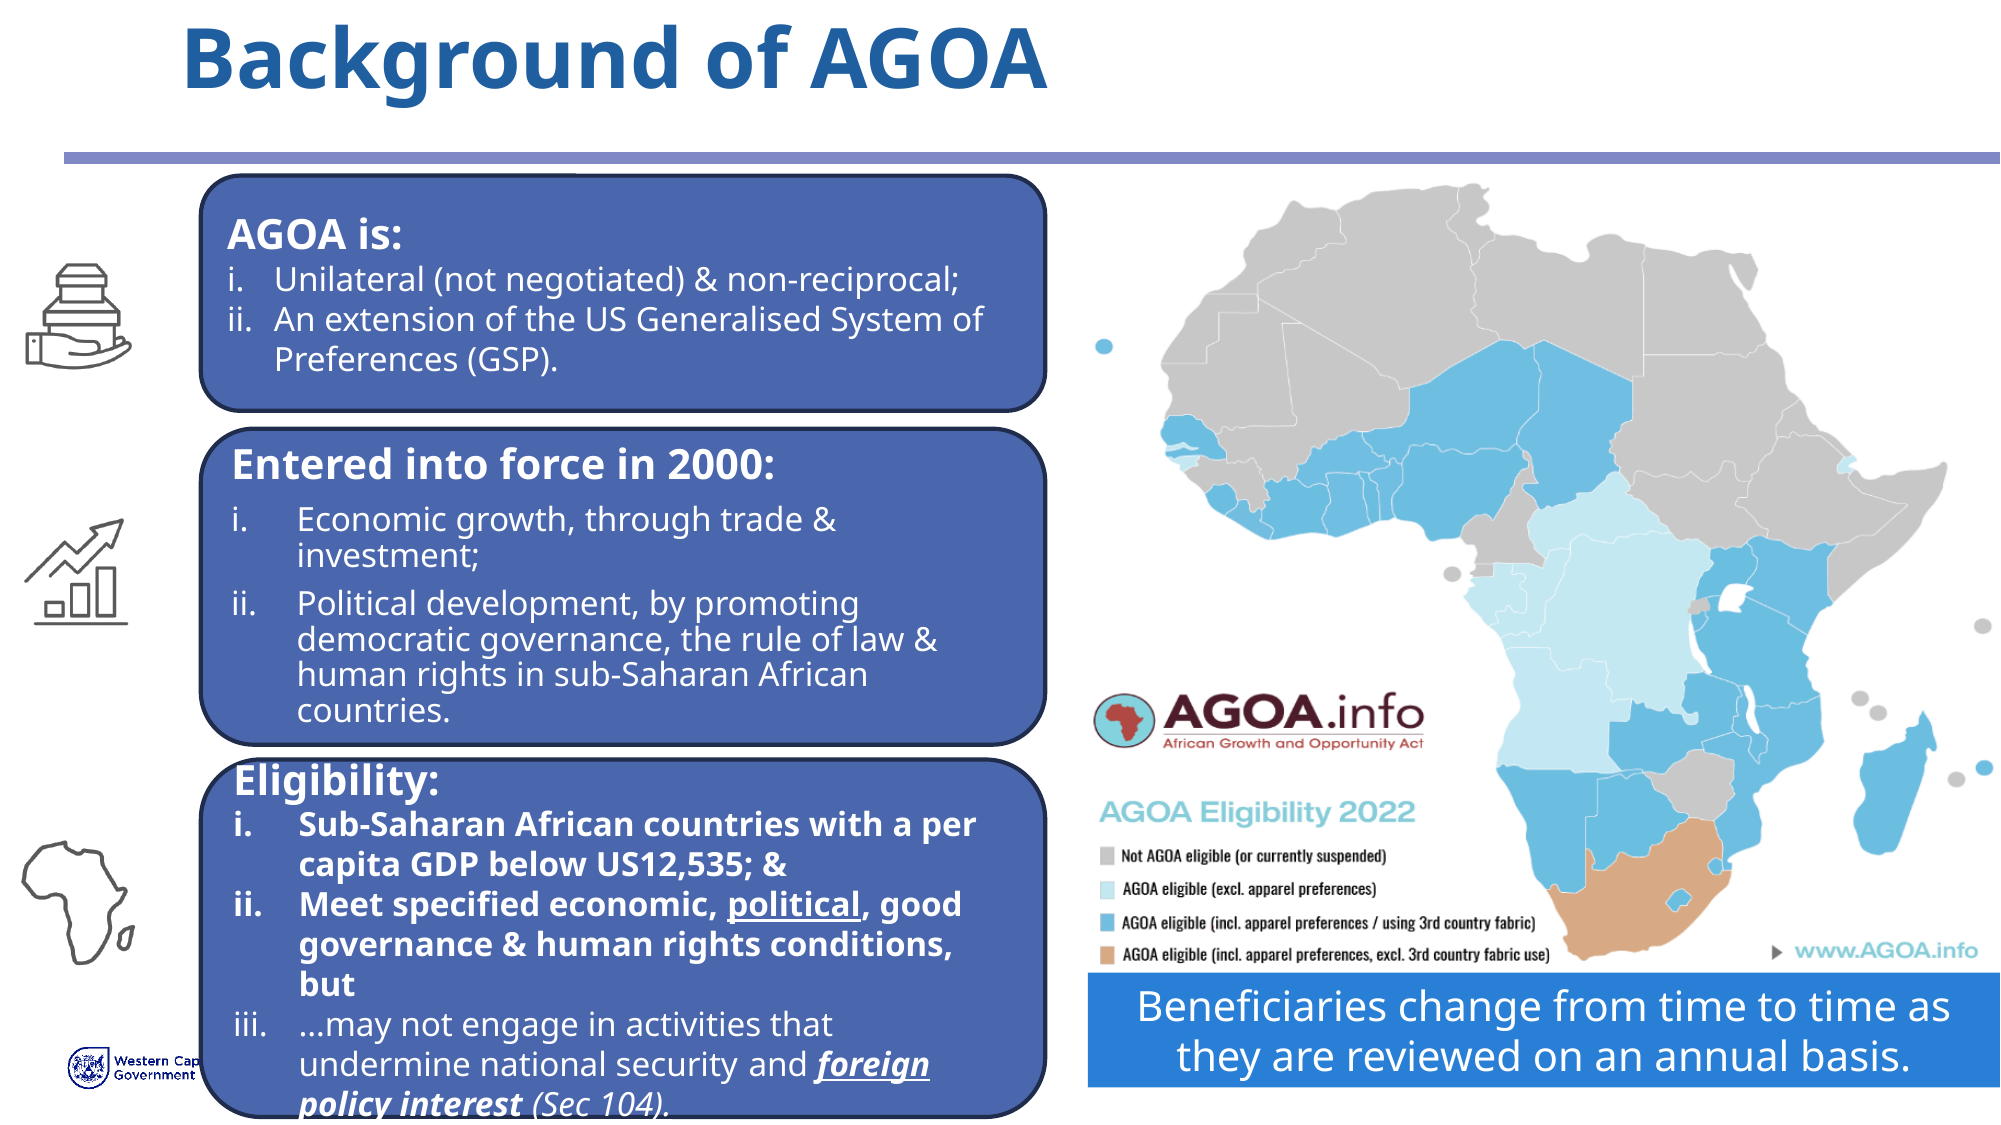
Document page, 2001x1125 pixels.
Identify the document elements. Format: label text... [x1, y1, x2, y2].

picture [64, 152, 168, 164]
text_box Eligibility: Sub-Saharan African countries with a per capita GDP below US12,535; & Meet specified economic, political, good governance & human rights conditions, but …may not engage in activities that undermine national security and foreign policy interest (Sec 104). [198, 757, 1048, 1120]
text_box Entered into force in 2000: Economic growth, through trade & investment; Political development, by promoting democratic governance, the rule of law & human rights in sub-Saharan African countries. [198, 426, 1048, 747]
picture [53, 1032, 217, 1103]
title Background of AGOA [168, 0, 1894, 165]
text_box [3, 239, 156, 391]
text_box Beneficiaries change from time to time as they are reviewed on an annual basis. [1087, 979, 2000, 1088]
text_box AGOA is: Unilateral (not negotiated) & non-reciprocal; An extension of the US Generalised System of Preferences (GSP). [198, 173, 1048, 413]
picture [1894, 152, 2000, 164]
text_box [3, 827, 156, 980]
text_box [0, 493, 151, 646]
picture [1087, 175, 2000, 973]
